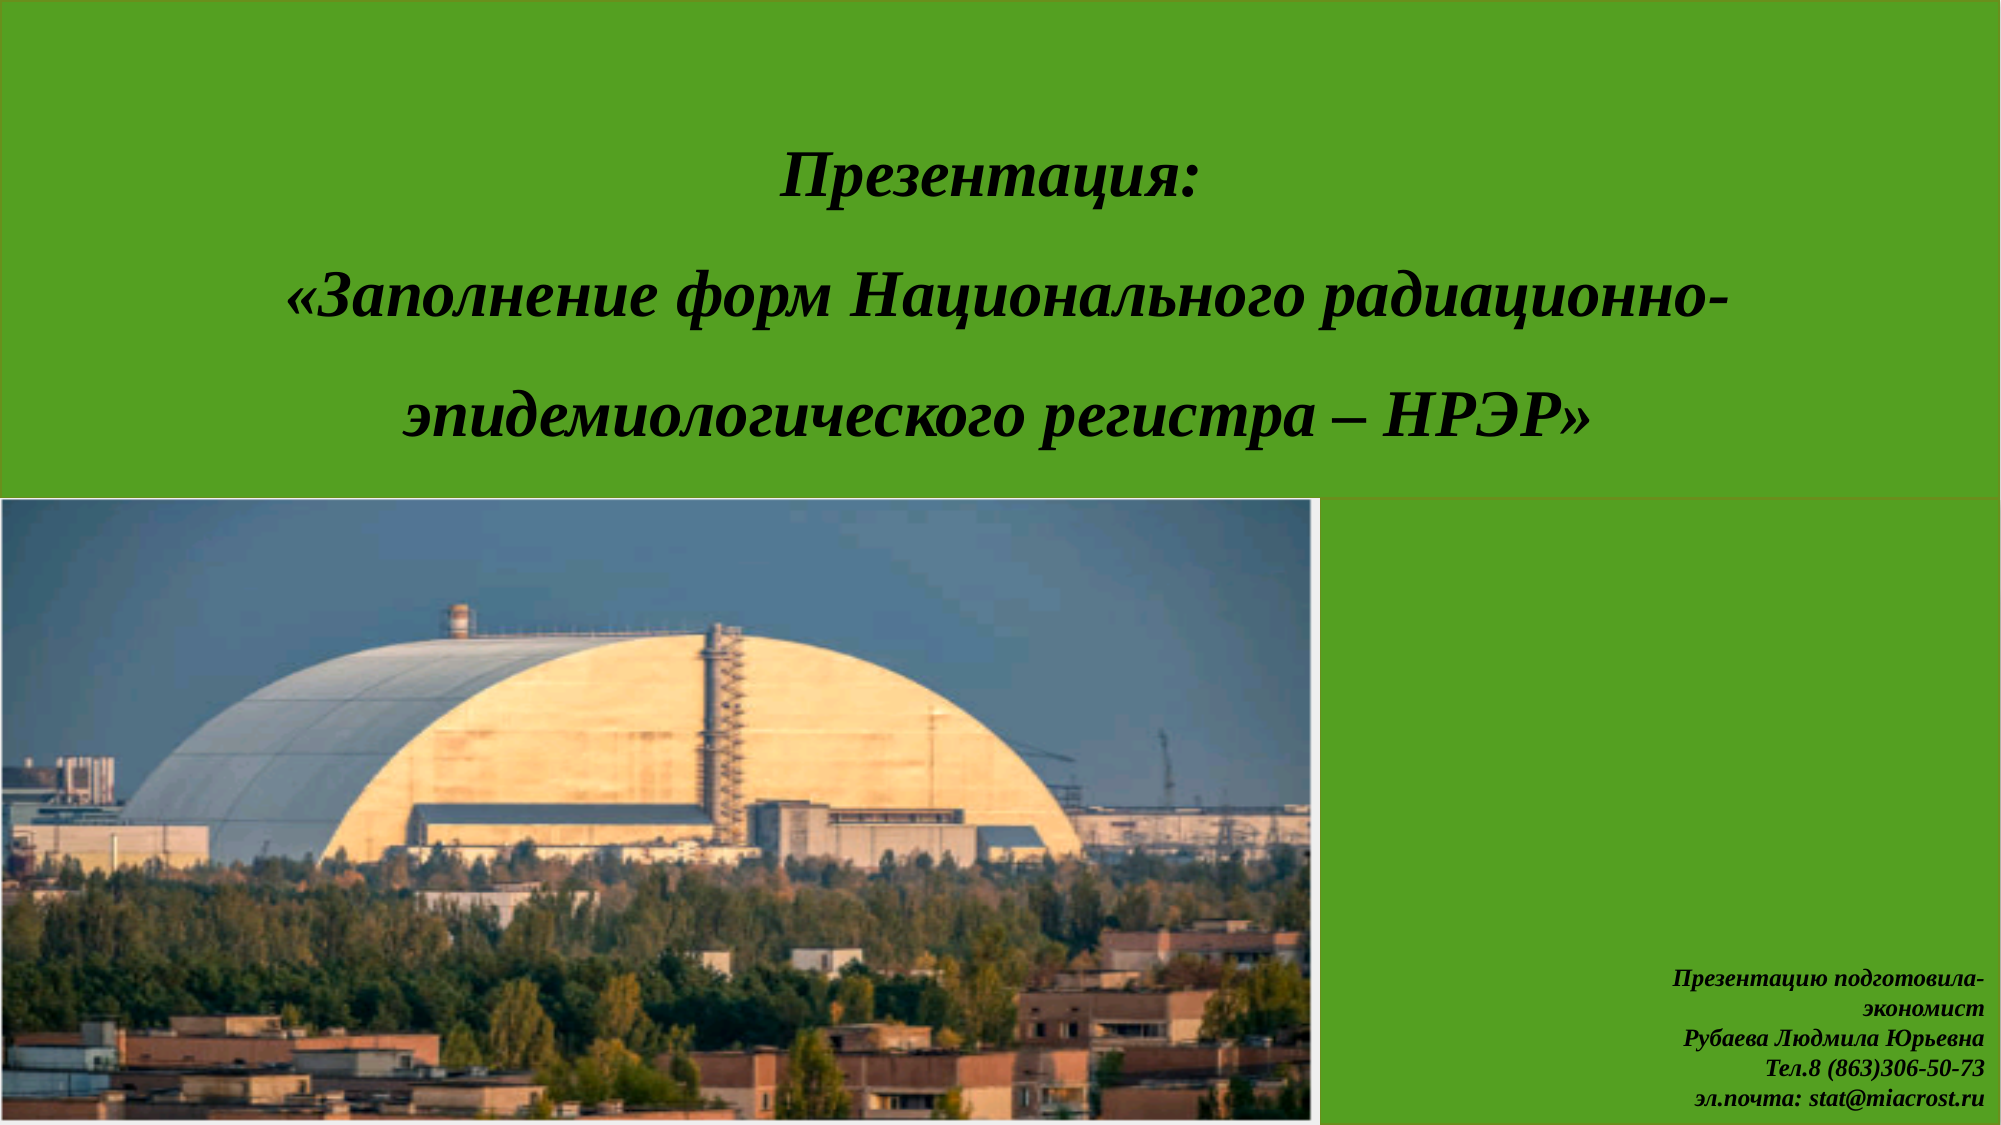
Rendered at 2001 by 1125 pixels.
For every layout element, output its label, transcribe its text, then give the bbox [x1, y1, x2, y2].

text_box Презентацию подготовила- экономист Рубаева Людмила Юрьевна Тел.8 (863)306-50-73 эл.почта: stat@miacrost.ru [1318, 497, 2000, 1125]
picture [0, 498, 1320, 1125]
text_box Презентация: «Заполнение форм Национального радиационно-эпидемиологического регистра – НРЭР» [0, 0, 2000, 497]
